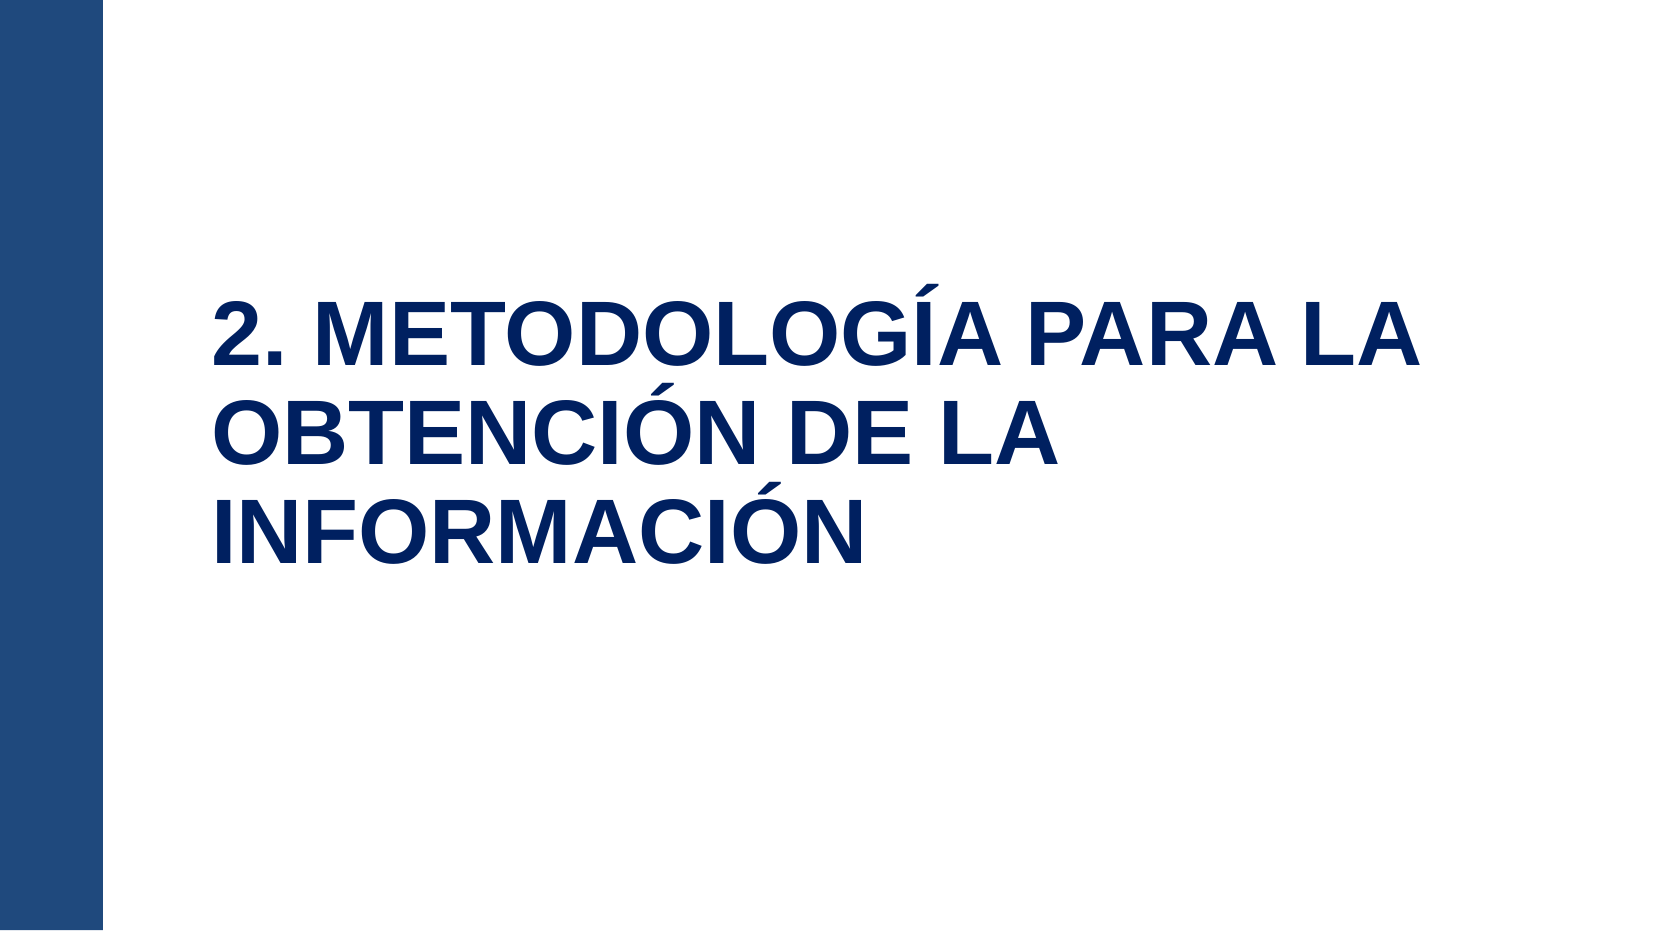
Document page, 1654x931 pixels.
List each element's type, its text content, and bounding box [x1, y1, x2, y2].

title 2. METODOLOGÍA PARA LA OBTENCIÓN DE LA INFORMACIÓN [211, 282, 1586, 588]
text_box [0, 0, 103, 931]
